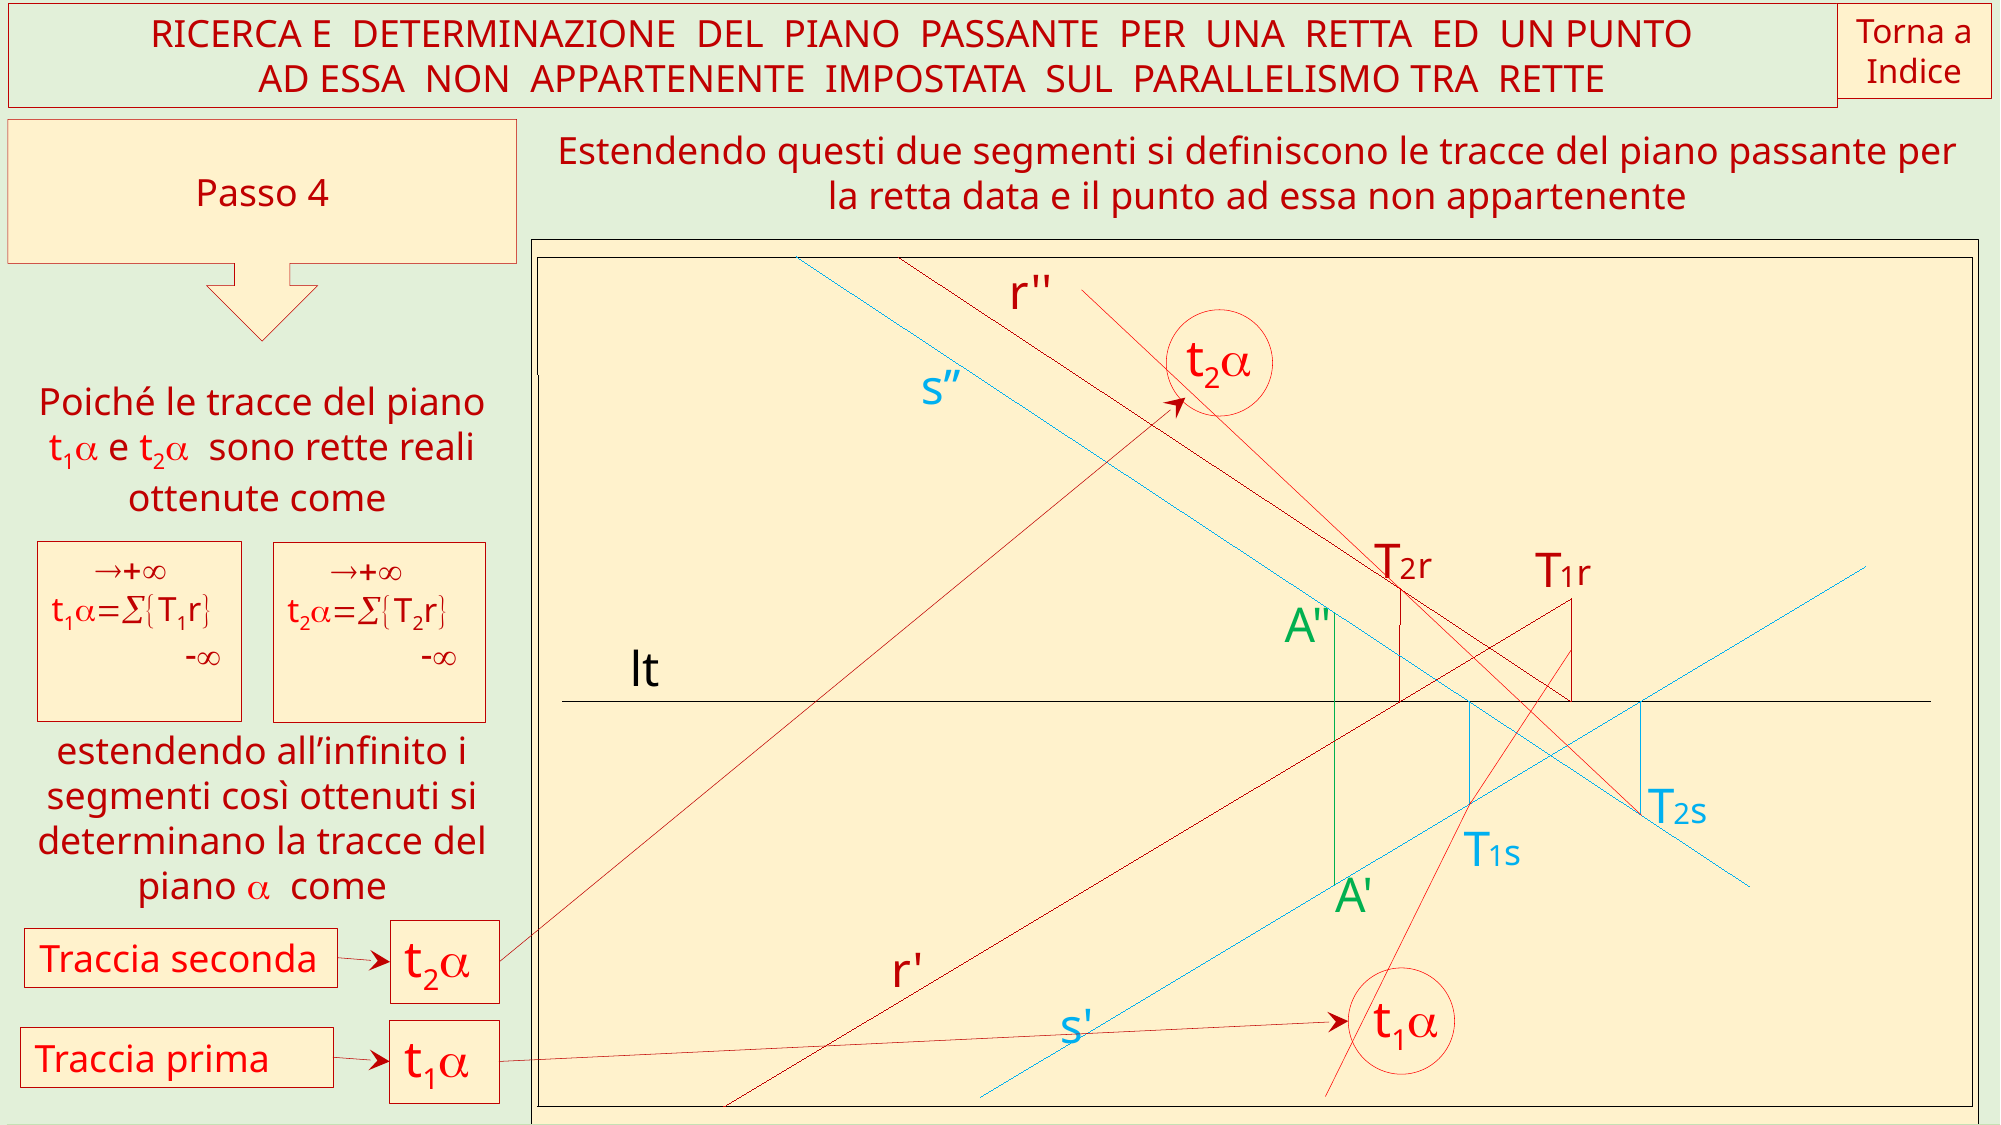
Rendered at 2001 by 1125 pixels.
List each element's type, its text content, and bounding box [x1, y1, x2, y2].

text_box Torna a Indice [1836, 3, 1992, 98]
text_box Traccia prima [19, 1027, 333, 1088]
text_box Traccia seconda [24, 927, 338, 988]
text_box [1081, 289, 1401, 590]
text_box RICERCA E DETERMINAZIONE DEL PIANO PASSANTE PER UNA RETTA ED UN PUNTO AD ESSA NON APPARTENENTE IMPOSTATA SUL PARALLELISMO TRA RETTE [7, 3, 1837, 108]
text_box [1325, 801, 1471, 1097]
text_box Passo 4 [6, 118, 518, 343]
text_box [499, 397, 1186, 959]
text_box estendendo all’infinito i segmenti così ottenuti si determinano la tracce del piano a come [7, 719, 499, 915]
text_box t1a [389, 1019, 499, 1103]
text_box  t1a=T1r  [36, 541, 242, 719]
text_box t2a [390, 920, 500, 1004]
text_box Poiché le tracce del piano t1a e t2a sono rette reali ottenute come [7, 370, 517, 572]
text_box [531, 238, 1979, 1124]
text_box  t2a=T2r  [272, 541, 486, 719]
text_box Estendendo questi due segmenti si definiscono le tracce del piano passante per la retta data e il punto ad essa non appartenente [537, 119, 1978, 225]
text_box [498, 1021, 1349, 1058]
